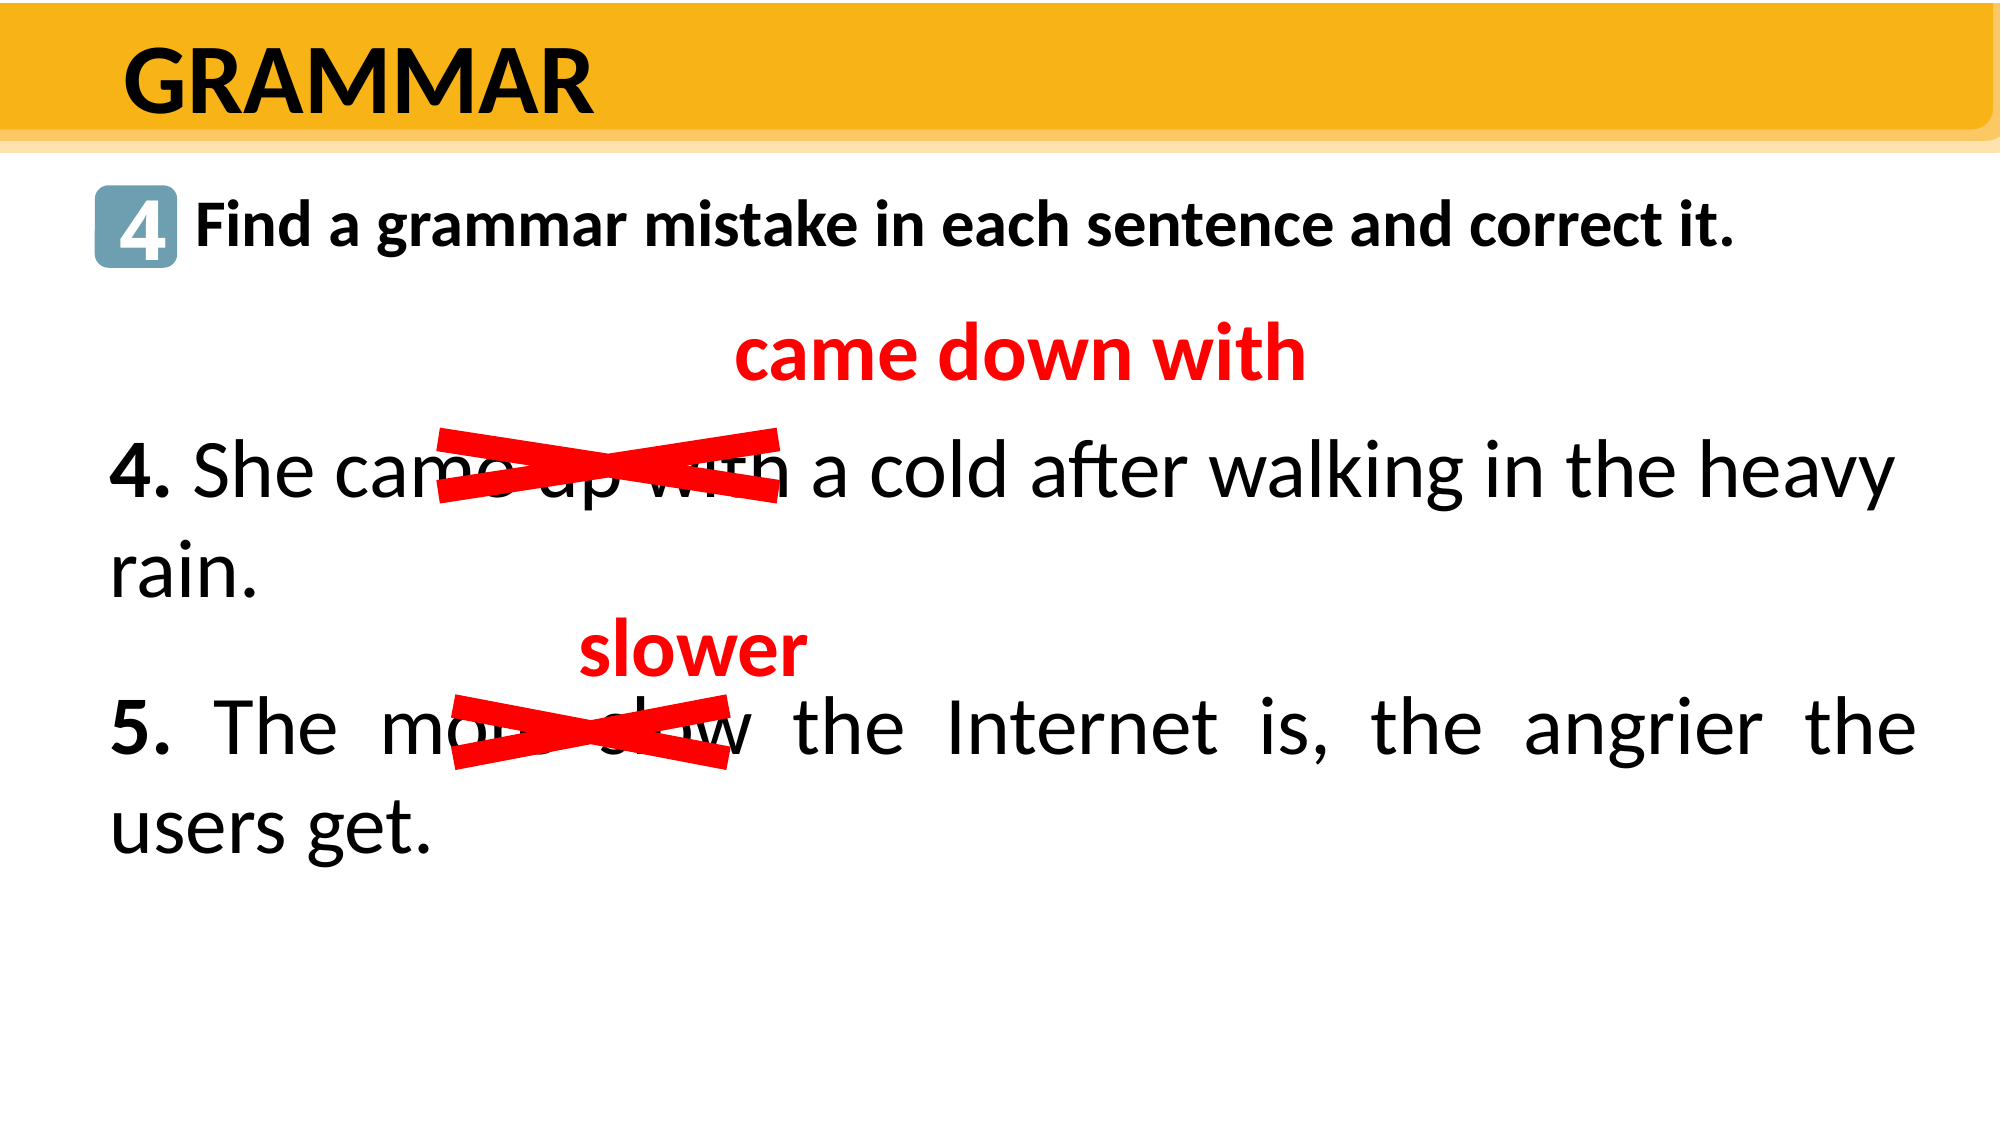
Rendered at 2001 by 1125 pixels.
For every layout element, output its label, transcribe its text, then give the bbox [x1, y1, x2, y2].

text_box [170, 185, 179, 268]
text_box Find a grammar mistake in each sentence and correct it. [180, 172, 1967, 267]
text_box 5. The more slow the Internet is, the angrier the users get. [94, 663, 1935, 879]
text_box came down with [719, 289, 1622, 386]
text_box [449, 693, 732, 772]
text_box 4 [104, 169, 170, 285]
text_box [435, 426, 782, 505]
text_box slower [563, 585, 1466, 682]
text_box [93, 185, 104, 269]
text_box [0, 3, 2000, 153]
text_box 4. She came up with a cold after walking in the heavy rain. [94, 406, 1935, 622]
